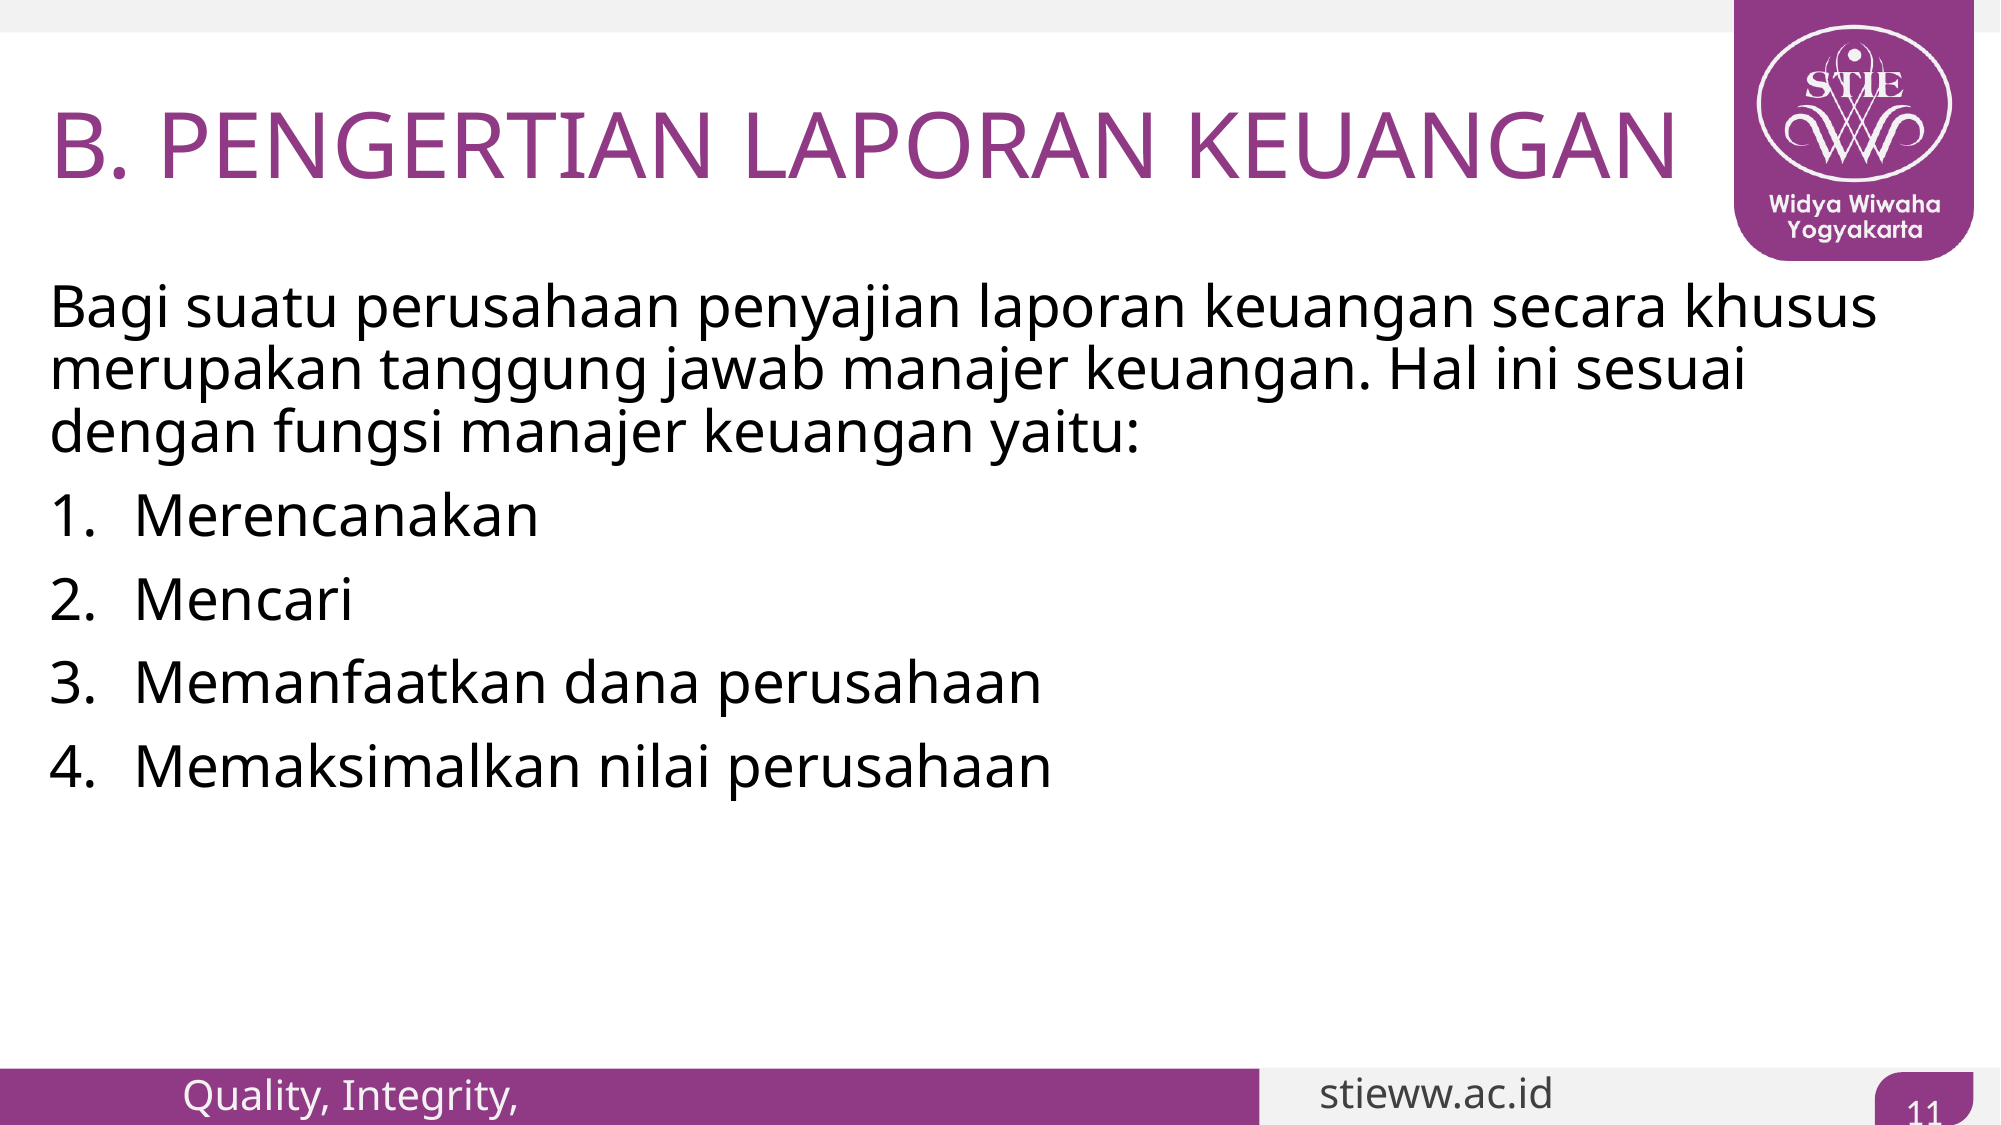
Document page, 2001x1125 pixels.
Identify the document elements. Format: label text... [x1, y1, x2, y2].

picture [1734, 0, 1974, 261]
title B. PENGERTIAN LAPORAN KEUANGAN [34, 66, 1702, 232]
list Bagi suatu perusahaan penyajian laporan keuangan secara khusus merupakan tanggung jawab manajer keuangan. Hal ini sesuai dengan fungsi manajer keuangan yaitu: Merencanakan Mencari Memanfaatkan dana perusahaan Memaksimalkan nilai perusahaan [34, 269, 1943, 1032]
